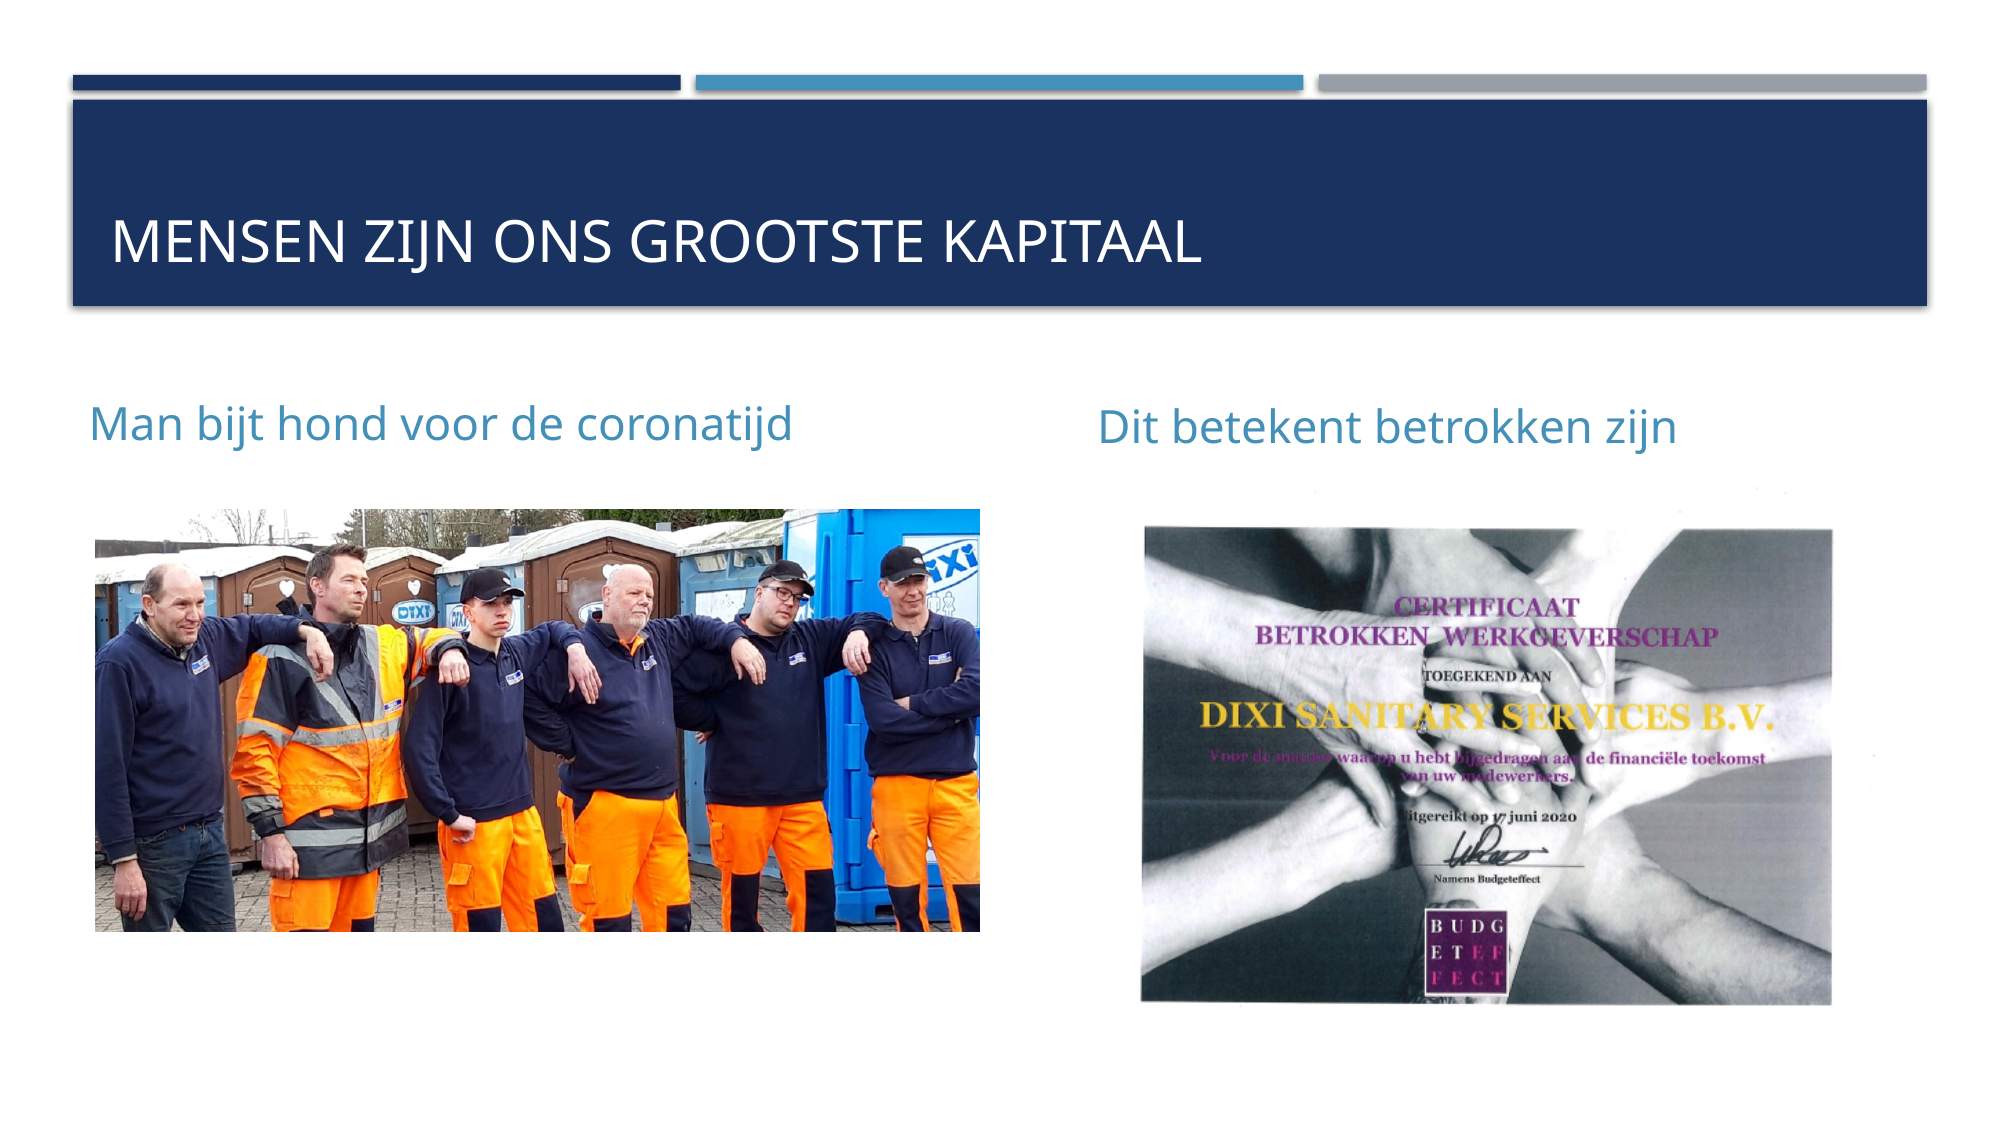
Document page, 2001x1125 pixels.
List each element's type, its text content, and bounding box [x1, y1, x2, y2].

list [1109, 479, 1884, 1025]
list Dit betekent betrokken zijn [1070, 369, 1905, 460]
list Man bijt hond voor de coronatijd [73, 369, 980, 458]
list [94, 508, 981, 933]
title Mensen zijn ons grootste kapitaal [95, 119, 1905, 282]
